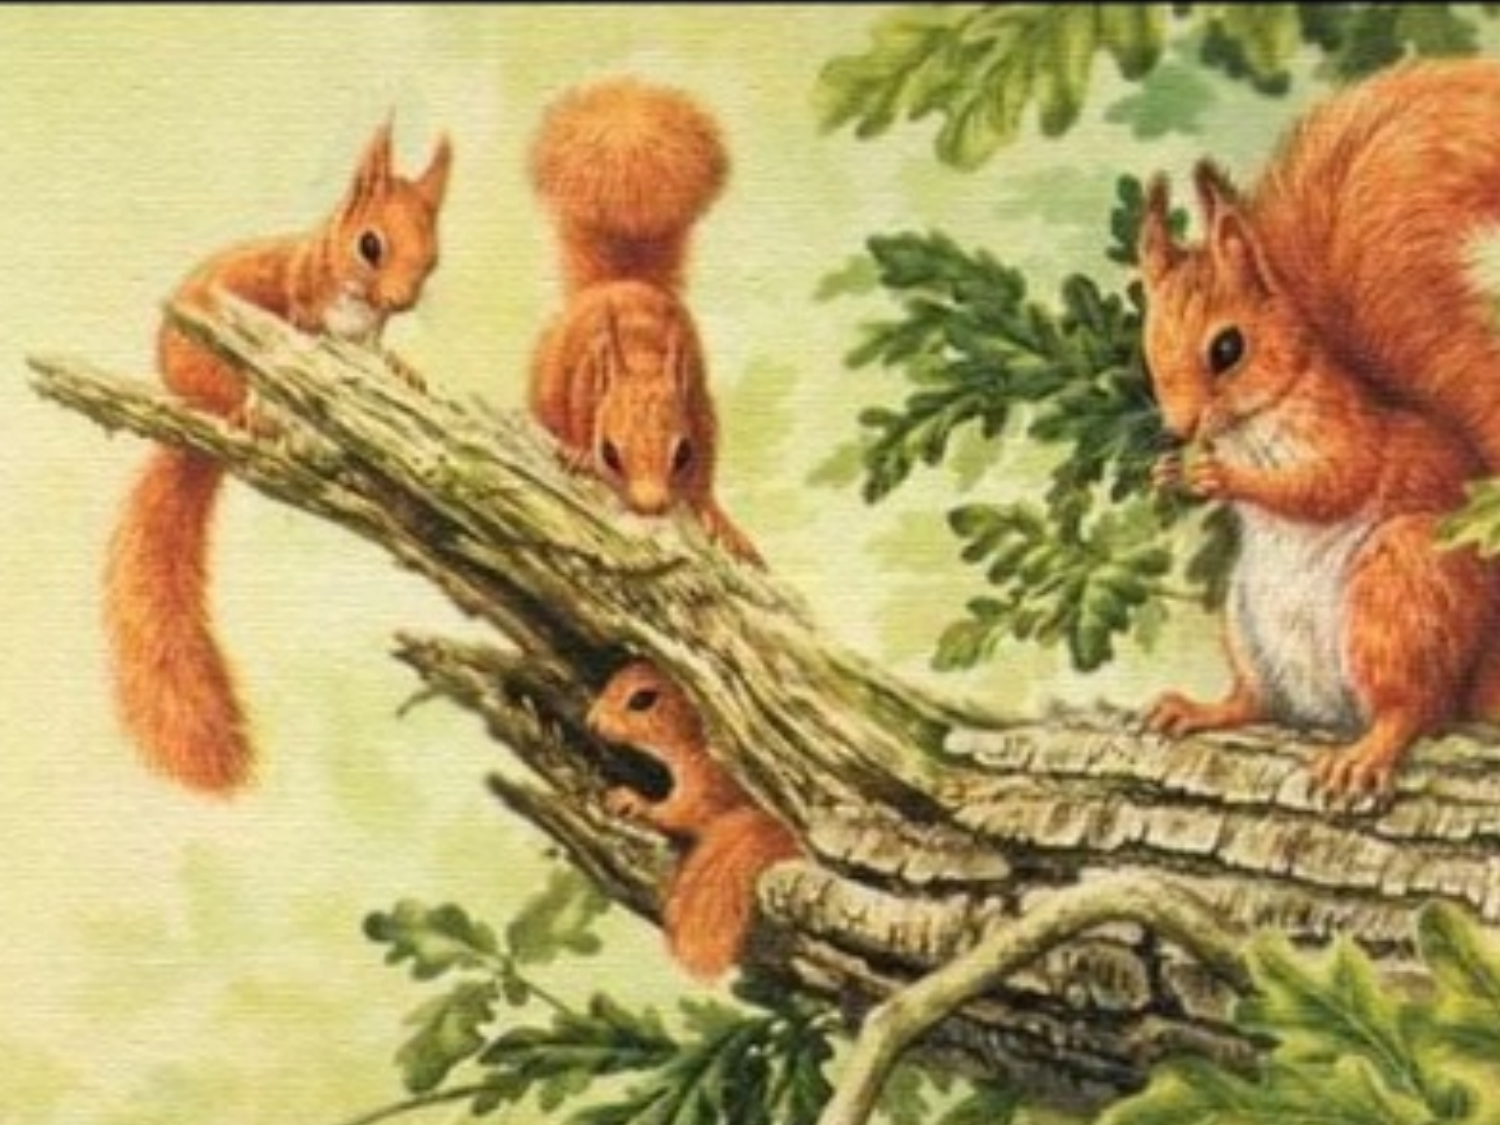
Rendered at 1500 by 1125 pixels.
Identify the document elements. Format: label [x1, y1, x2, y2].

list [0, 0, 1500, 1125]
